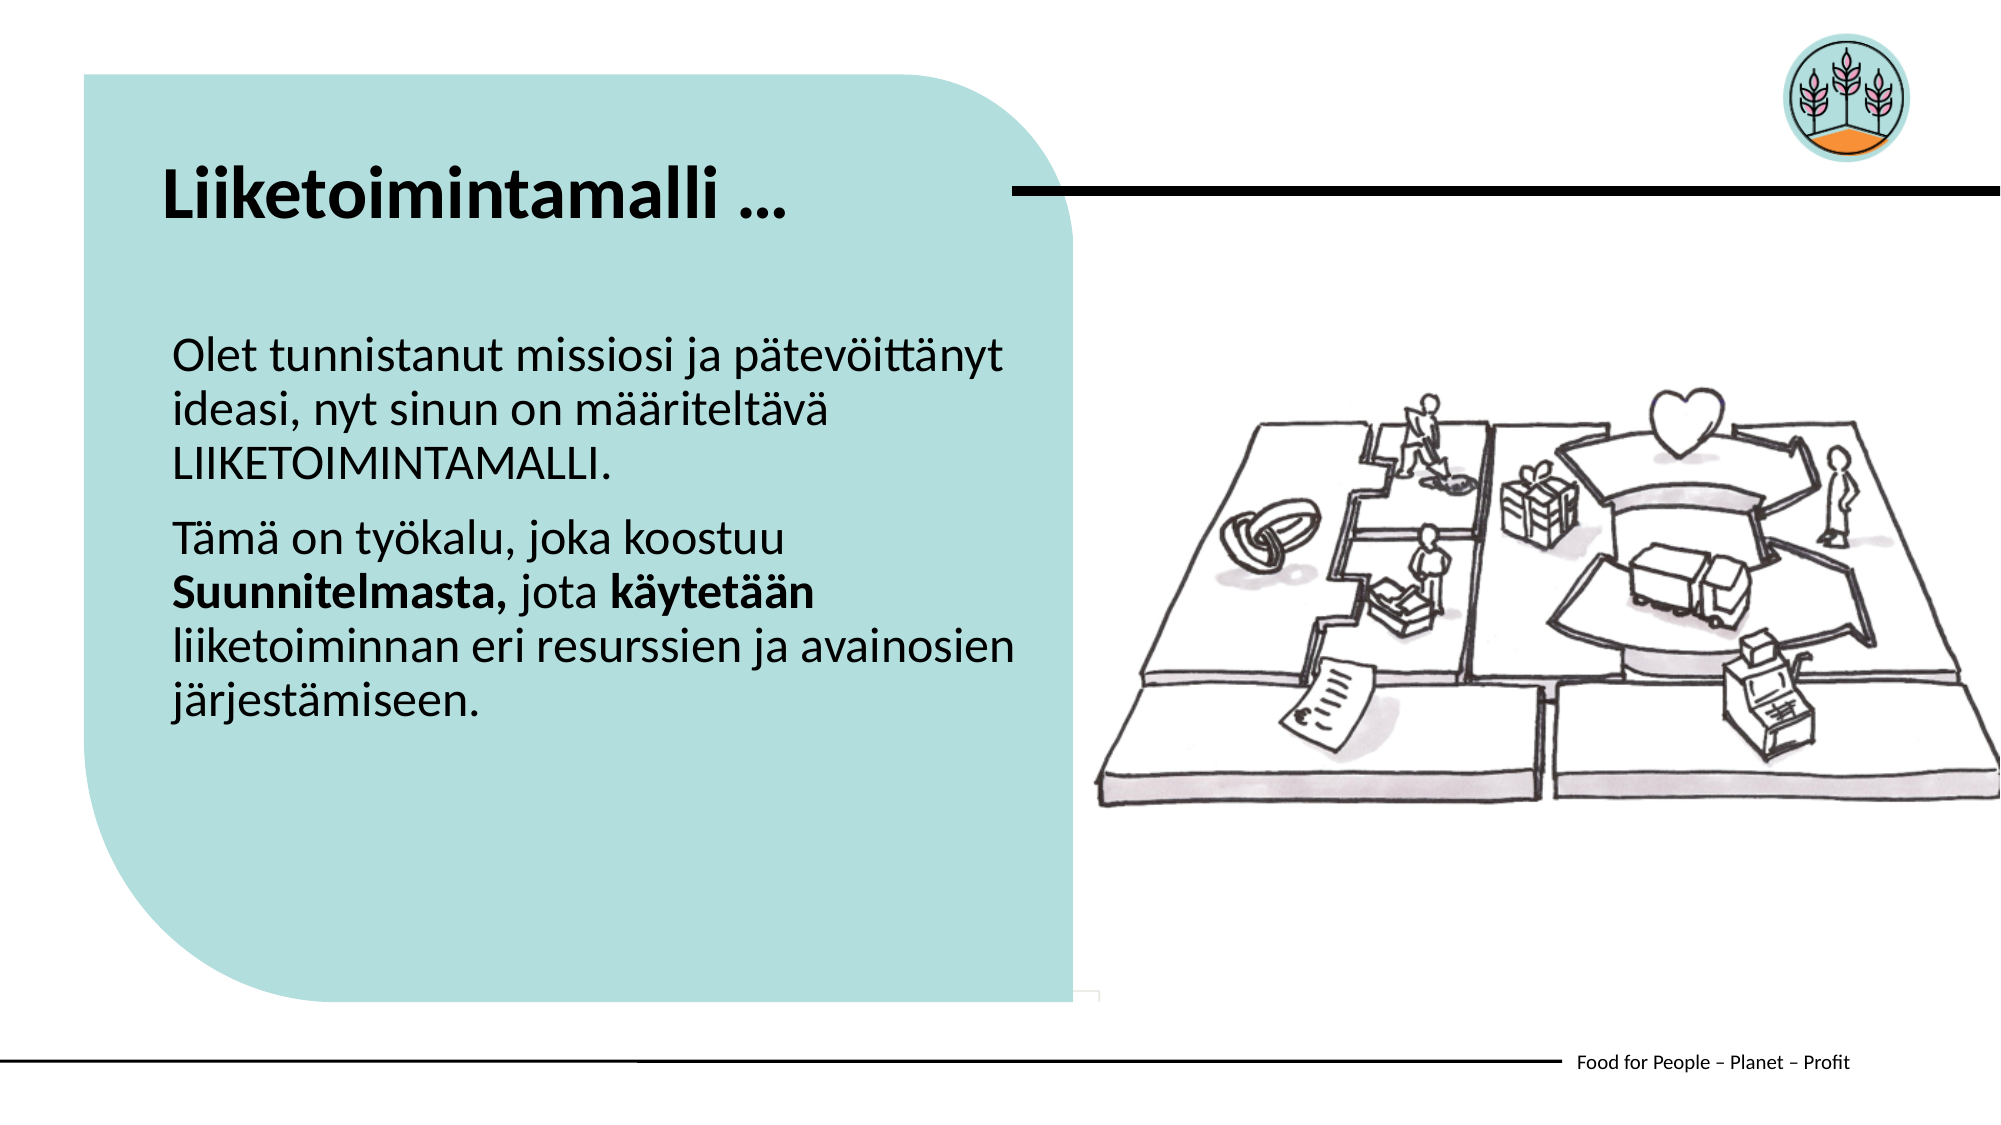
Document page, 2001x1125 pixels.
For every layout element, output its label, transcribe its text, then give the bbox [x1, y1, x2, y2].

picture [1762, 20, 1928, 181]
list Olet tunnistanut missiosi ja pätevöittänyt ideasi, nyt sinun on määriteltävä LIIKETOIMINTAMALLI. Tämä on työkalu, joka koostuu Suunnitelmasta, jota käytetään liiketoiminnan eri resurssien ja avainosien järjestämiseen. [157, 321, 1058, 818]
list Liiketoimintamalli … [147, 146, 967, 309]
picture [1073, 238, 2000, 1003]
